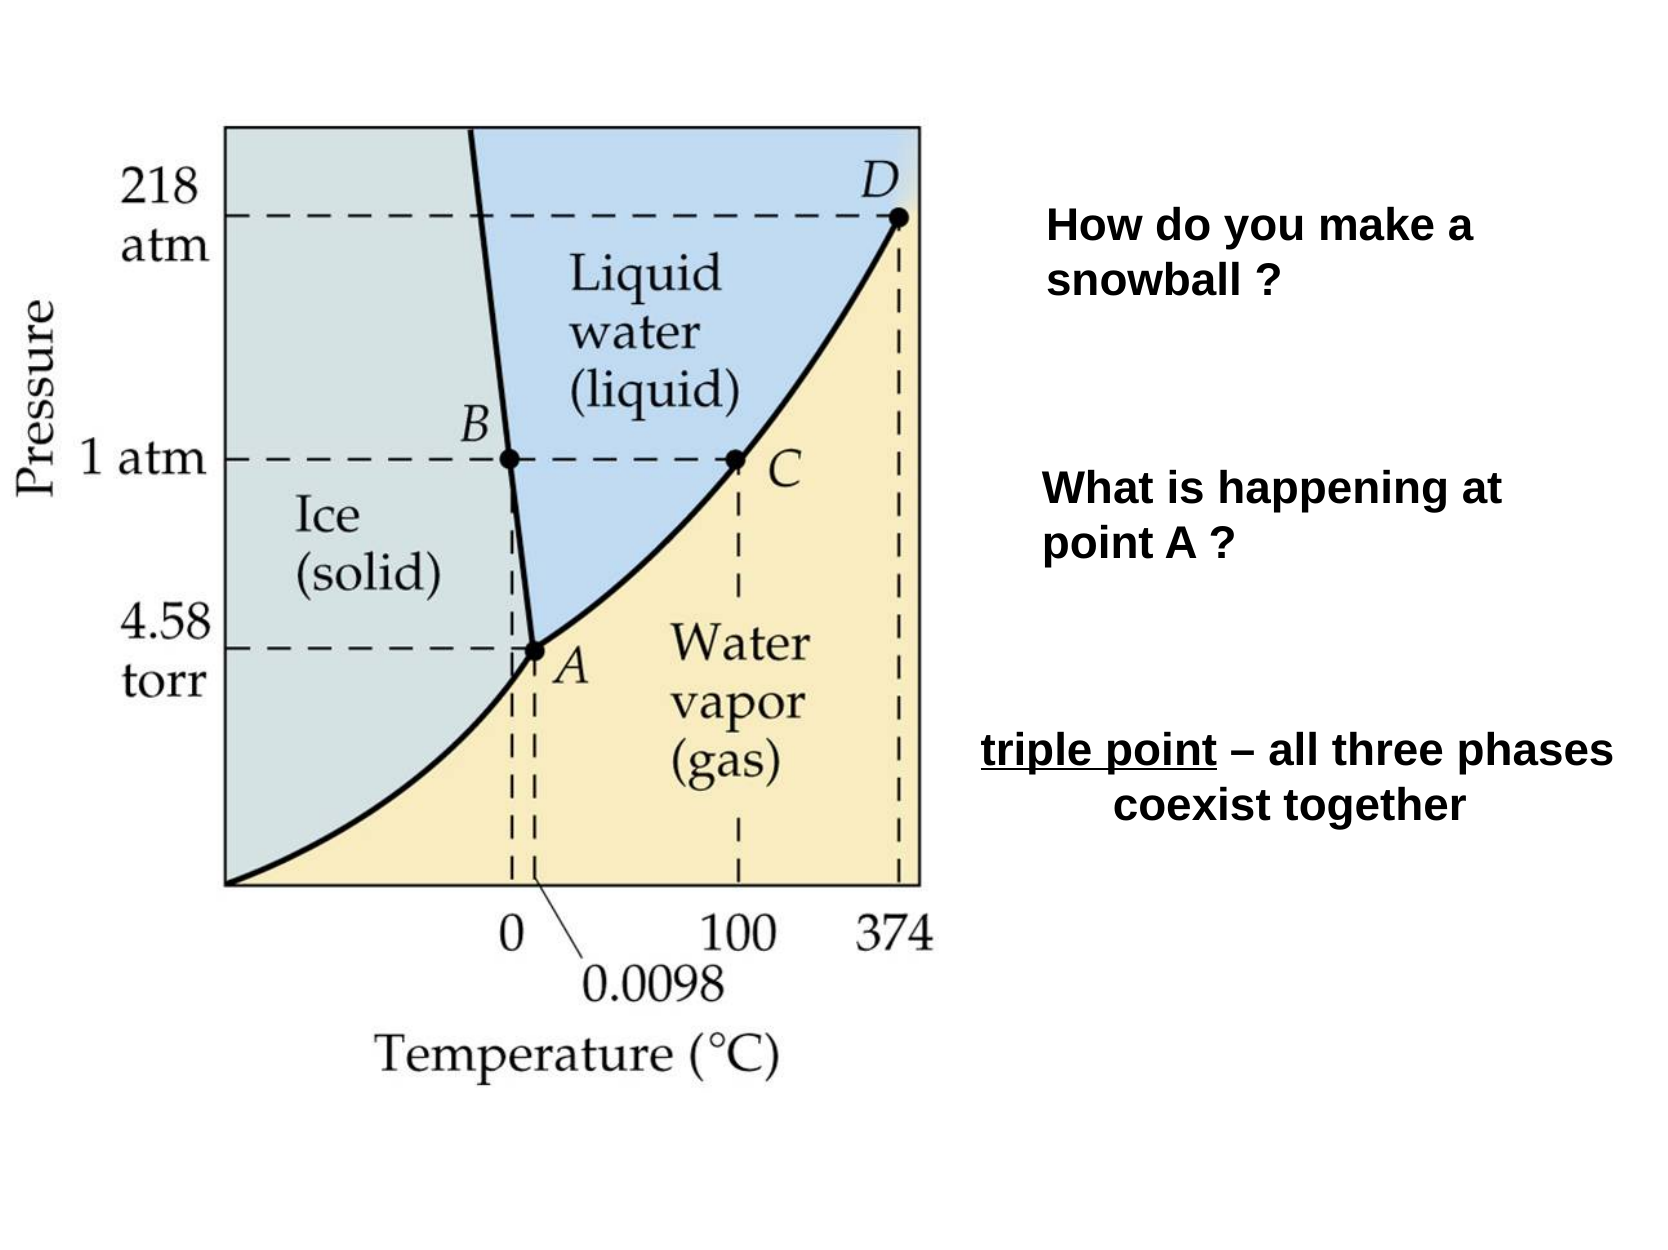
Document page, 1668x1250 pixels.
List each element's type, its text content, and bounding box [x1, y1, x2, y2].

text_box How do you make a snowball ? [1031, 187, 1579, 312]
text_box What is happening at point A ? [1027, 450, 1568, 575]
picture [0, 111, 975, 1093]
text_box triple point – all three phases coexist together [980, 712, 1639, 892]
